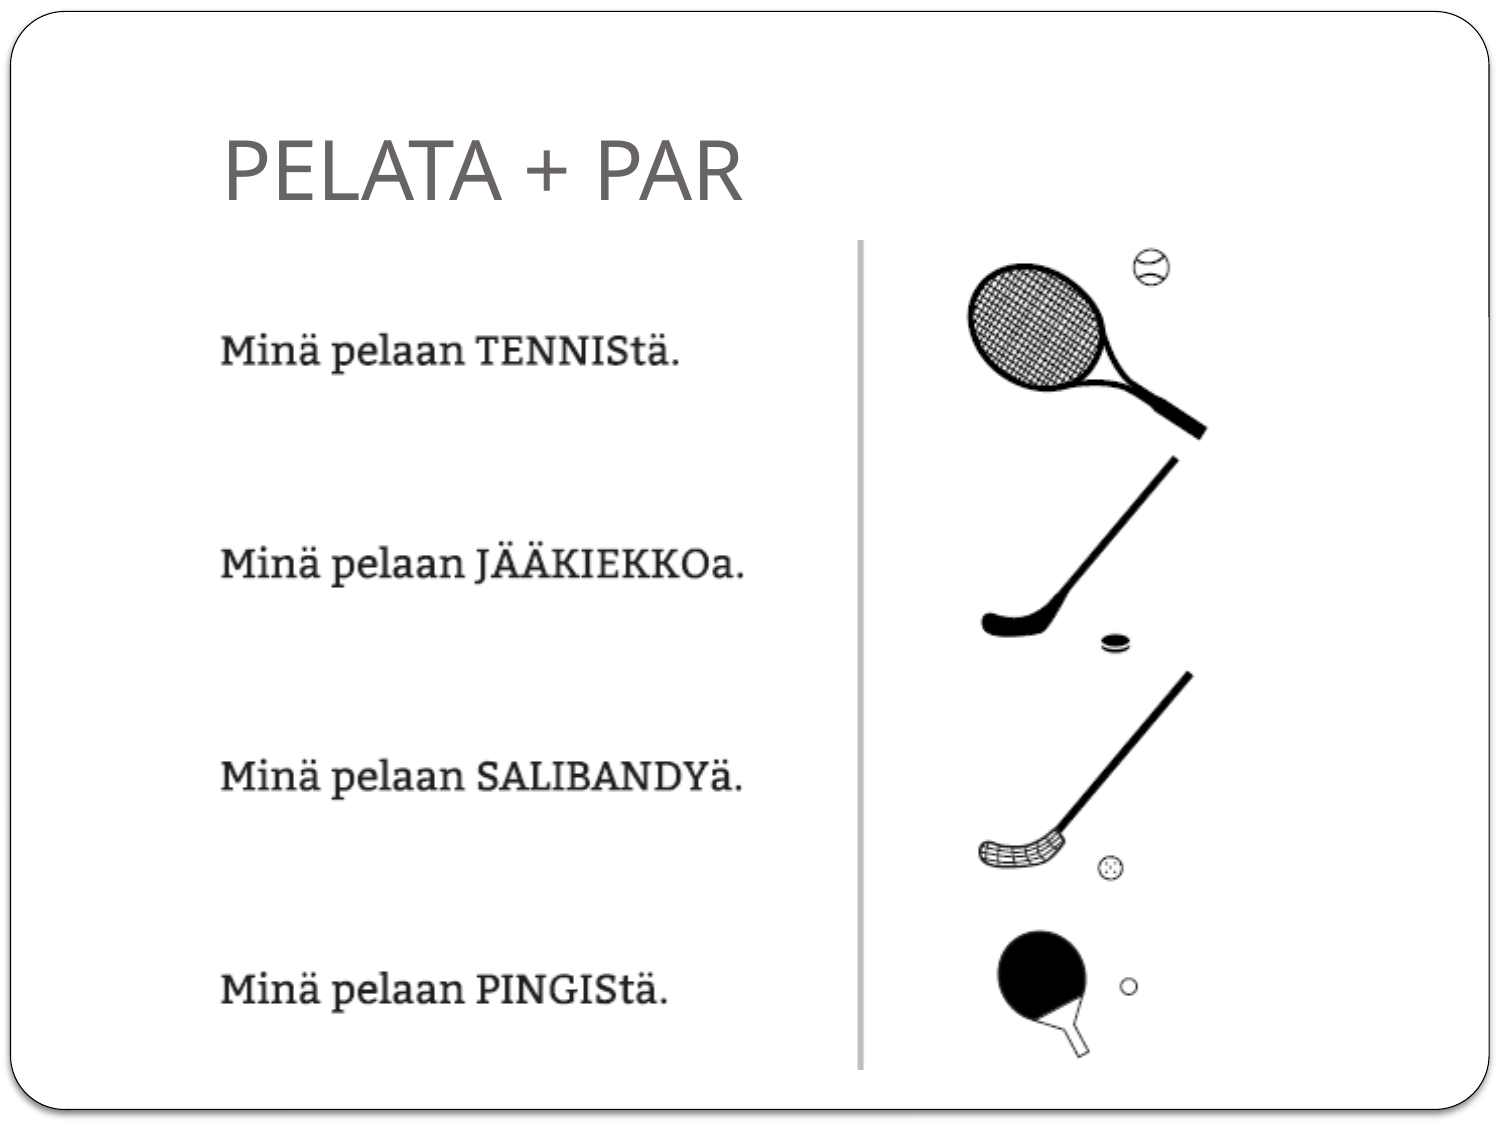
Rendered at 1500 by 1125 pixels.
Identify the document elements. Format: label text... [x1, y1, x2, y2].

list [170, 240, 1247, 1070]
title PELATA + PAR [206, 45, 1425, 233]
